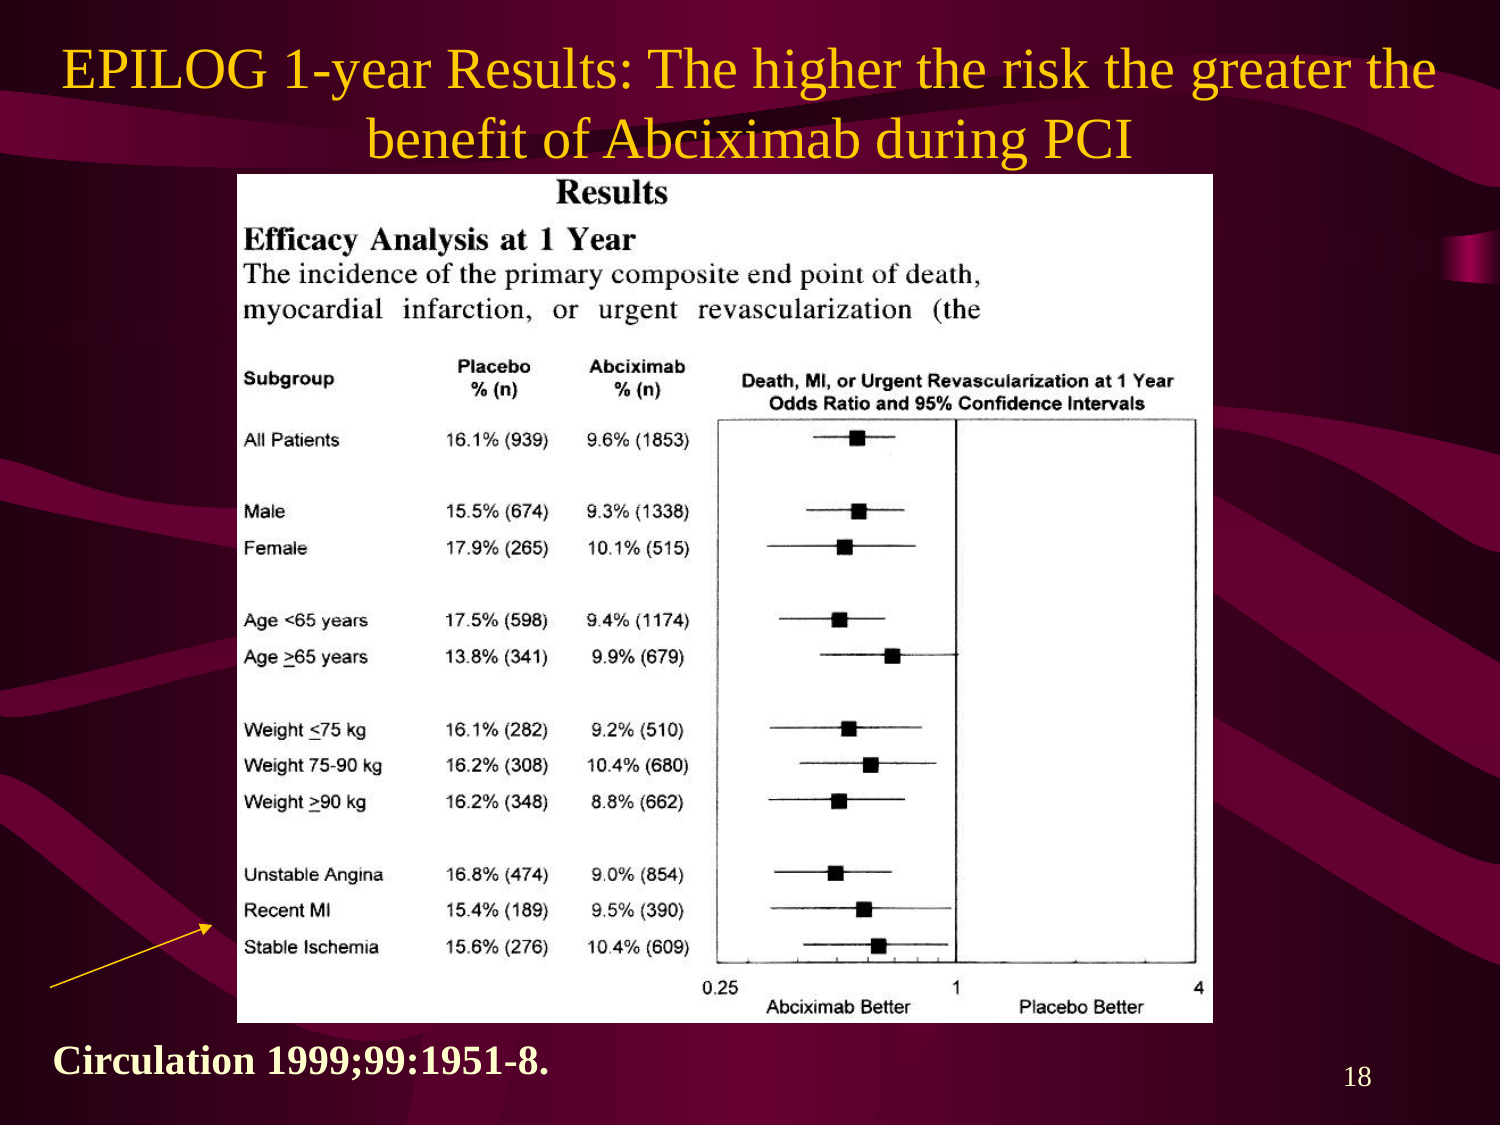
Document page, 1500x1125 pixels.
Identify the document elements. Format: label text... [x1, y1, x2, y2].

title EPILOG 1-year Results: The higher the risk the greater the benefit of Abciximab during PCI [0, 37, 1500, 163]
slide_number 18 [1074, 1024, 1388, 1101]
picture [237, 174, 1213, 1023]
text_box [49, 923, 213, 988]
text_box Circulation 1999;99:1951-8. [37, 1025, 700, 1090]
